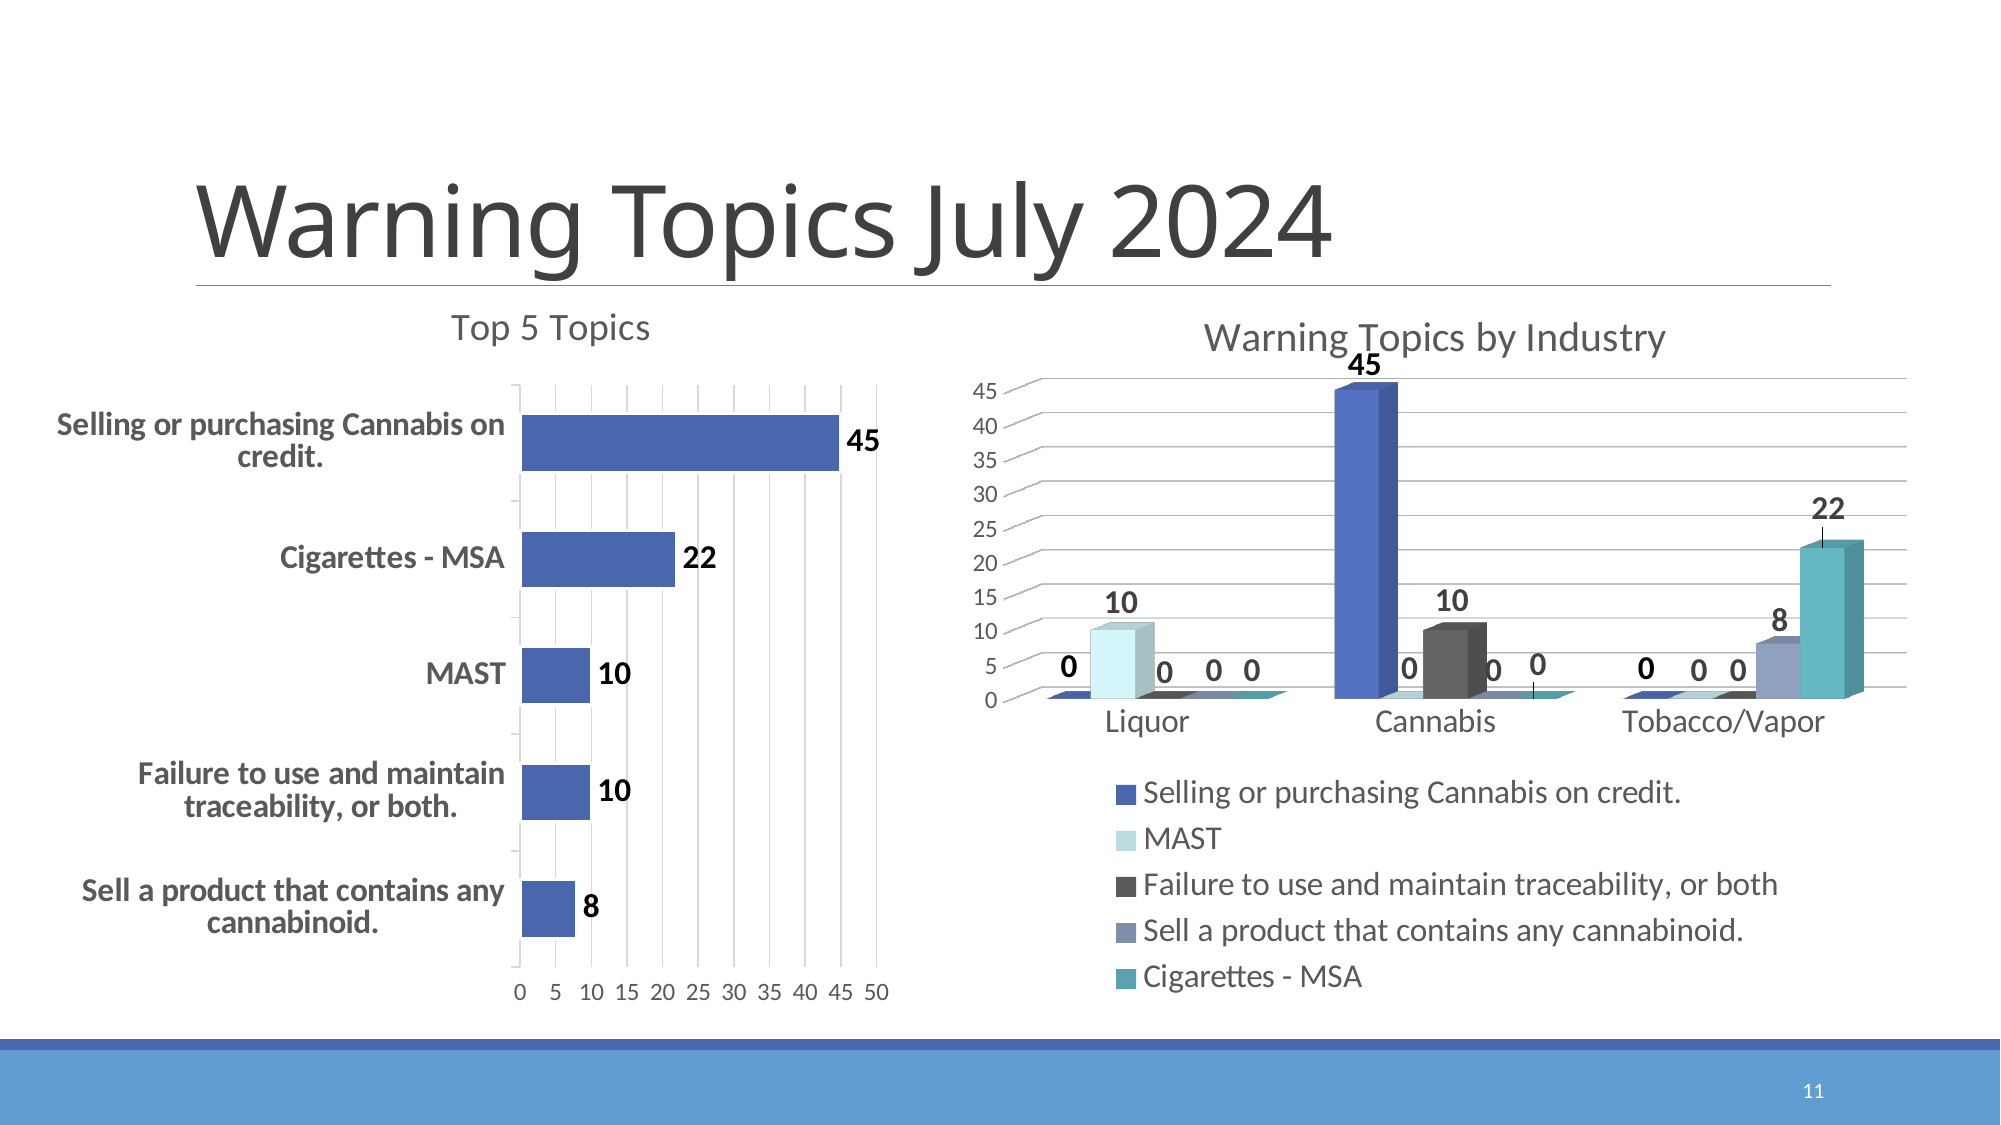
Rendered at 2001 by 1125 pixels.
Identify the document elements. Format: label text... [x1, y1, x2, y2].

title Warning Topics July 2024 [180, 47, 1830, 285]
slide_number 11 [1624, 1059, 1840, 1120]
chart [938, 284, 1932, 1023]
chart [38, 284, 907, 1023]
